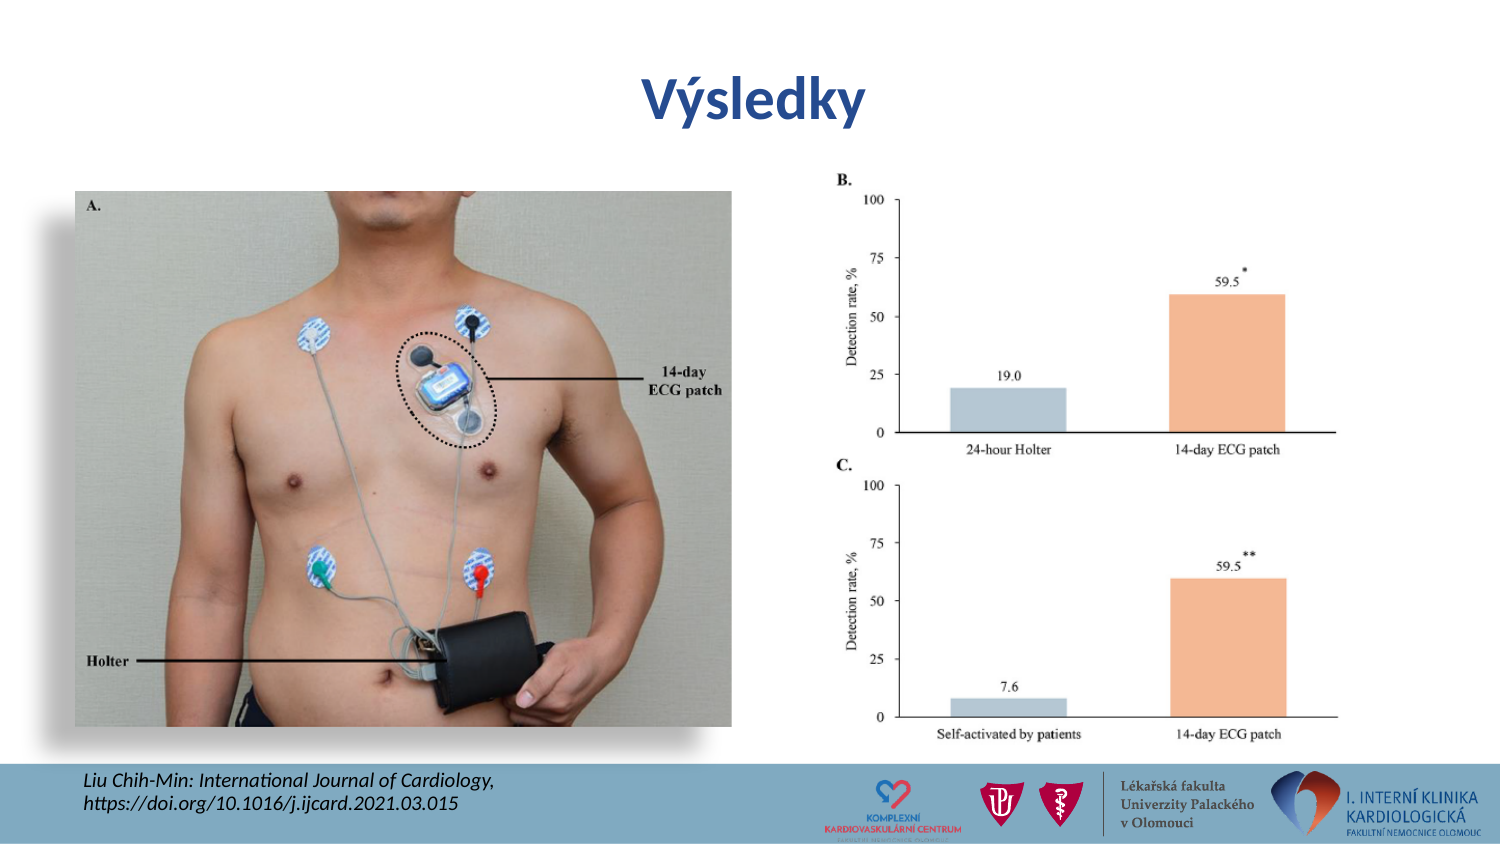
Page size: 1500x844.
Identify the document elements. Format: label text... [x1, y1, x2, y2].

list Liu Chih-Min: International Journal of Cardiology, https://doi.org/10.1016/j.ijcard.2021.03.015 [75, 765, 825, 828]
picture [825, 779, 961, 842]
title Výsledky [75, 61, 1434, 137]
picture [1271, 771, 1481, 836]
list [74, 191, 732, 727]
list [829, 162, 1388, 756]
